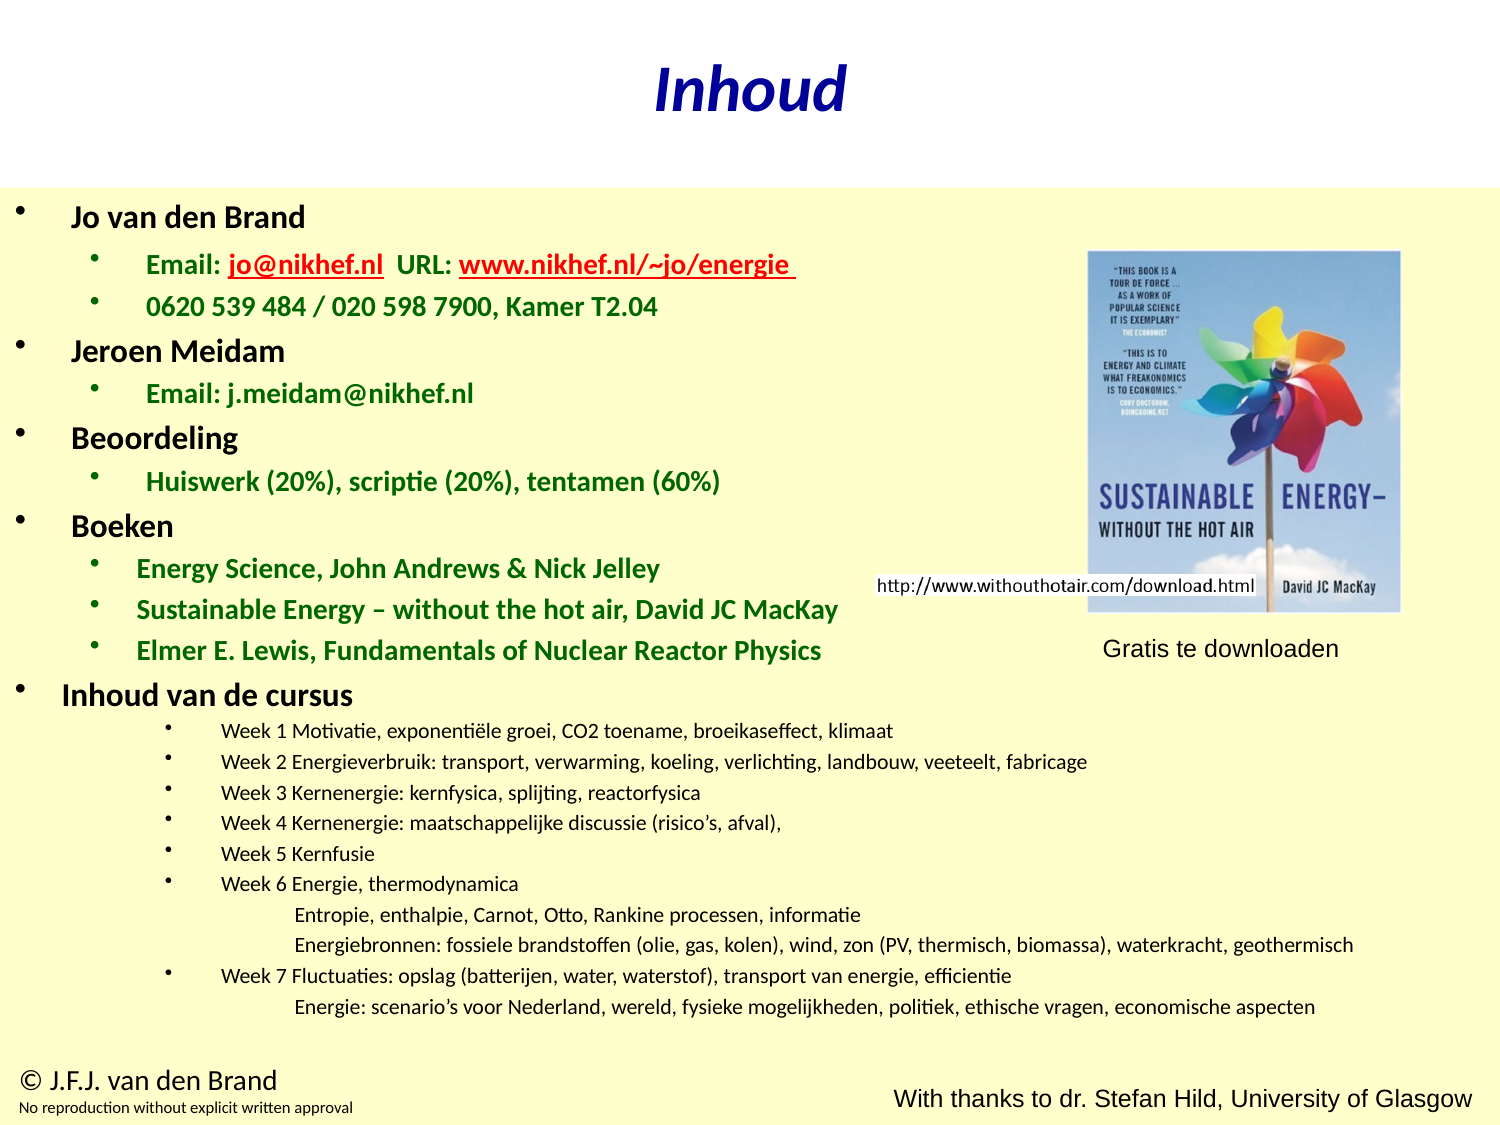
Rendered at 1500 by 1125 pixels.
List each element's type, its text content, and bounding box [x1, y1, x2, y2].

text_box Gratis te downloaden [1087, 624, 1355, 670]
text_box With thanks to dr. Stefan Hild, University of Glasgow [879, 1074, 1496, 1120]
picture [874, 249, 1402, 615]
text_box Jo van den Brand Email: jo@nikhef.nl URL: www.nikhef.nl/~jo/energie 0620 539 484 / 020 598 7900, Kamer T2.04 Jeroen Meidam Email: j.meidam@nikhef.nl Beoordeling Huiswerk (20%), scriptie (20%), tentamen (60%) Boeken Energy Science, John Andrews & Nick Jelley Sustainable Energy – without the hot air, David JC MacKay Elmer E. Lewis, Fundamentals of Nuclear Reactor Physics Inhoud van de cursus Week 1 Motivatie, exponentiële groei, CO2 toename, broeikaseffect, klimaat Week 2 Energieverbruik: transport, verwarming, koeling, verlichting, landbouw, veeteelt, fabricage Week 3 Kernenergie: kernfysica, splijting, reactorfysica Week 4 Kernenergie: maatschappelijke discussie (risico’s, afval), Week 5 Kernfusie Week 6 Energie, thermodynamica Entropie, enthalpie, Carnot, Otto, Rankine processen, informatie Energiebronnen: fossiele brandstoffen (olie, gas, kolen), wind, zon (PV, thermisch, biomassa), waterkracht, geothermisch Week 7 Fluctuaties: opslag (batterijen, water, waterstof), transport van energie, efficientie Energie: scenario’s voor Nederland, wereld, fysieke mogelijkheden, politiek, ethische vragen, economische aspecten [0, 187, 1500, 1125]
text_box © J.F.J. van den Brand No reproduction without explicit written approval [3, 1054, 369, 1124]
text_box Inhoud [639, 37, 863, 133]
